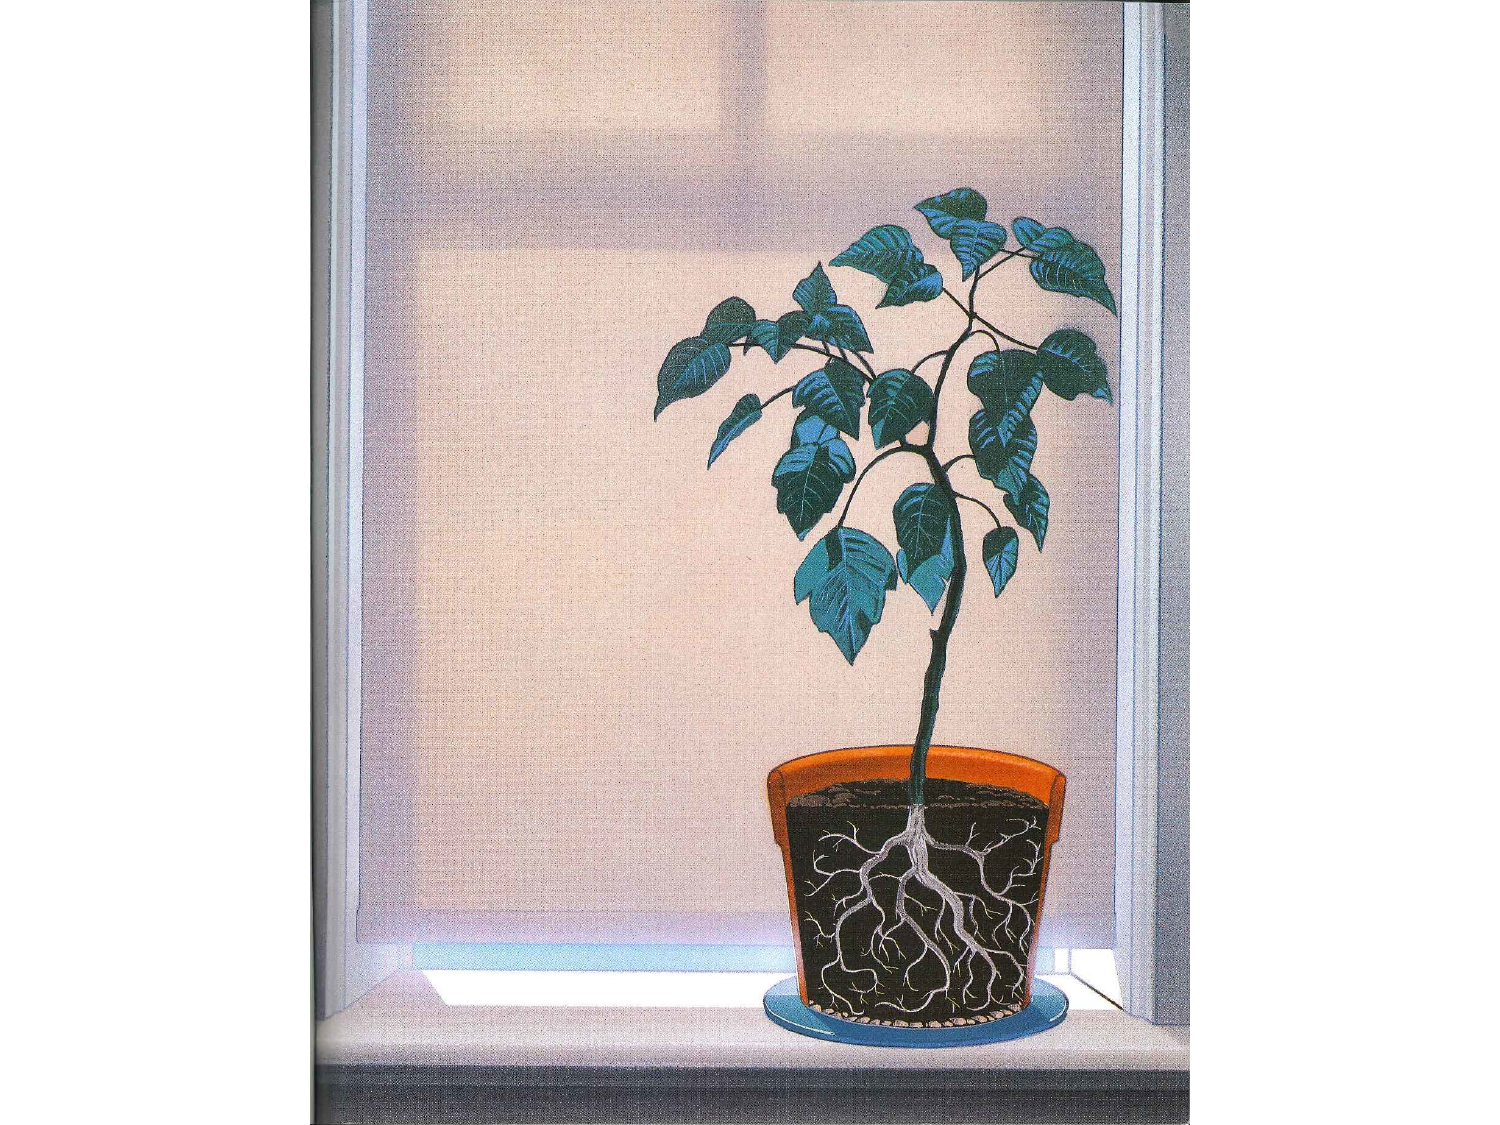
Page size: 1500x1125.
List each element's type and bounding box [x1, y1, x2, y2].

picture [310, 0, 1190, 1125]
